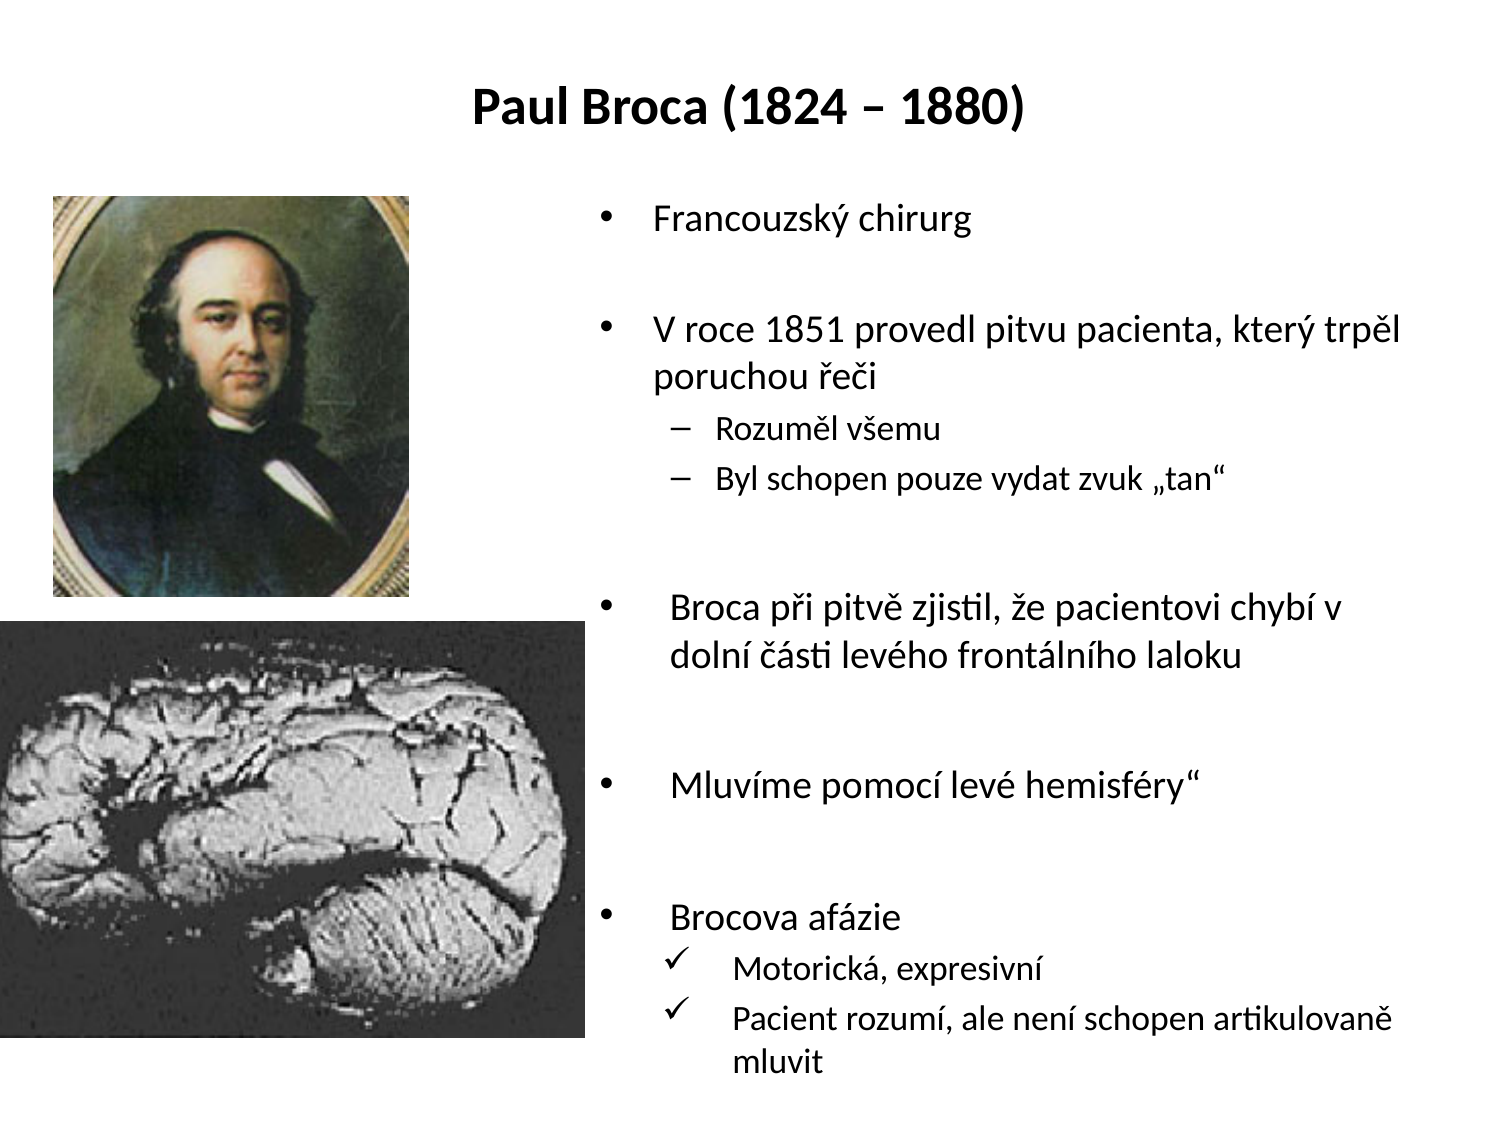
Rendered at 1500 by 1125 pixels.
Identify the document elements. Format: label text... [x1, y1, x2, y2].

picture [0, 621, 585, 1039]
title Paul Broca (1824 – 1880) [75, 45, 1425, 161]
list Francouzský chirurg V roce 1851 provedl pitvu pacienta, který trpěl poruchou řeči Rozuměl všemu Byl schopen pouze vydat zvuk „tan“ Broca při pitvě zjistil, že pacientovi chybí v dolní části levého frontálního laloku Mluvíme pomocí levé hemisféry“ Brocova afázie Motorická, expresivní Pacient rozumí, ale není schopen artikulovaně mluvit [584, 184, 1425, 1094]
picture [52, 196, 409, 597]
